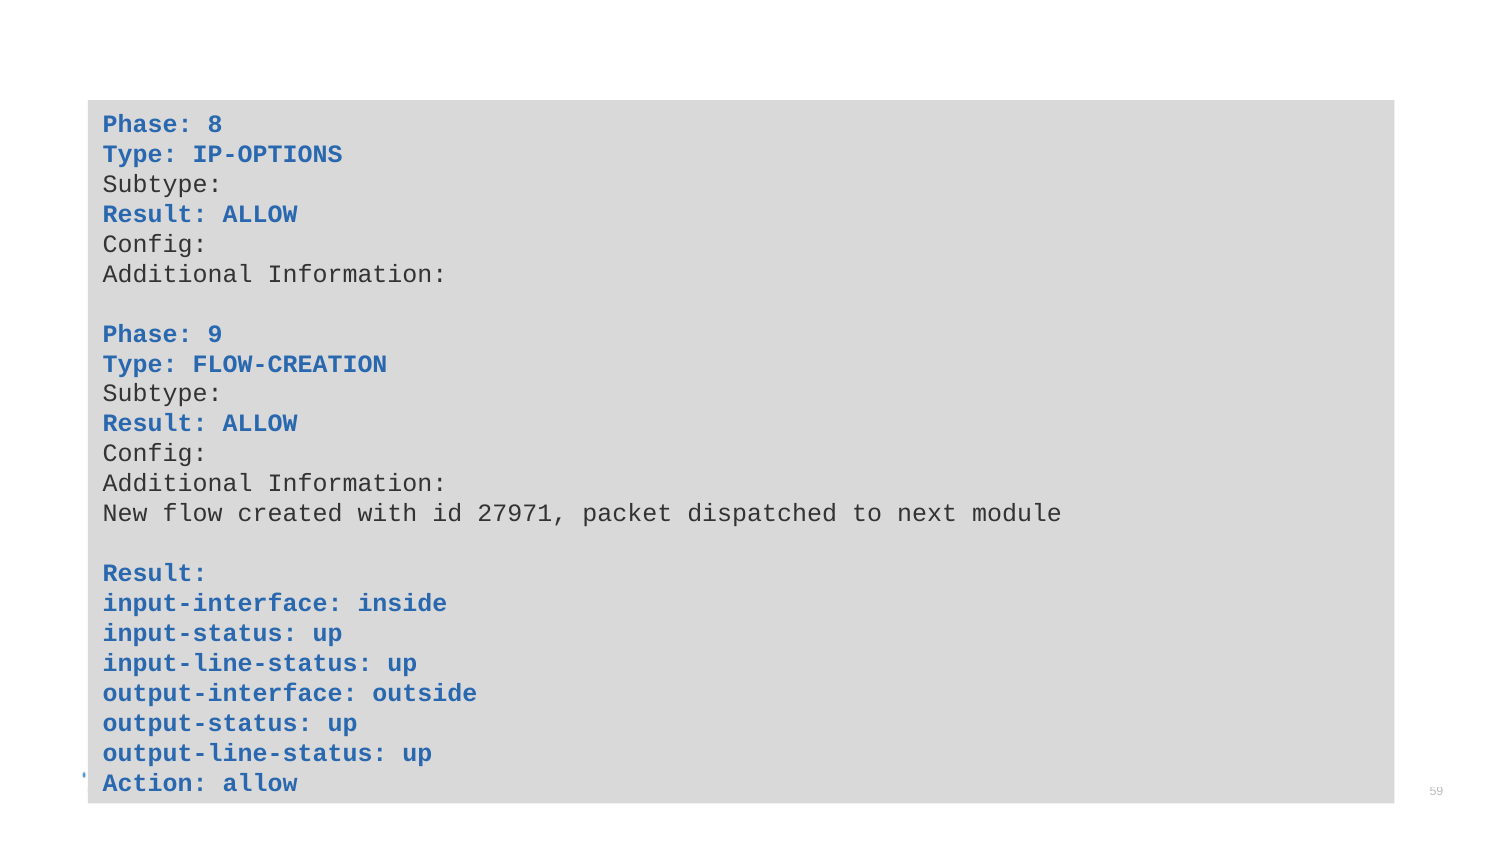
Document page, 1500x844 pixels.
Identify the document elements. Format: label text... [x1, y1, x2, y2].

text_box Phase: 8 Type: IP-OPTIONS Subtype: Result: ALLOW Config: Additional Information: Phase: 9 Type: FLOW-CREATION Subtype: Result: ALLOW Config: Additional Information: New flow created with id 27971, packet dispatched to next module Result: input-interface: inside input-status: up input-line-status: up output-interface: outside output-status: up output-line-status: up Action: allow [87, 100, 1395, 804]
picture [77, 758, 87, 803]
